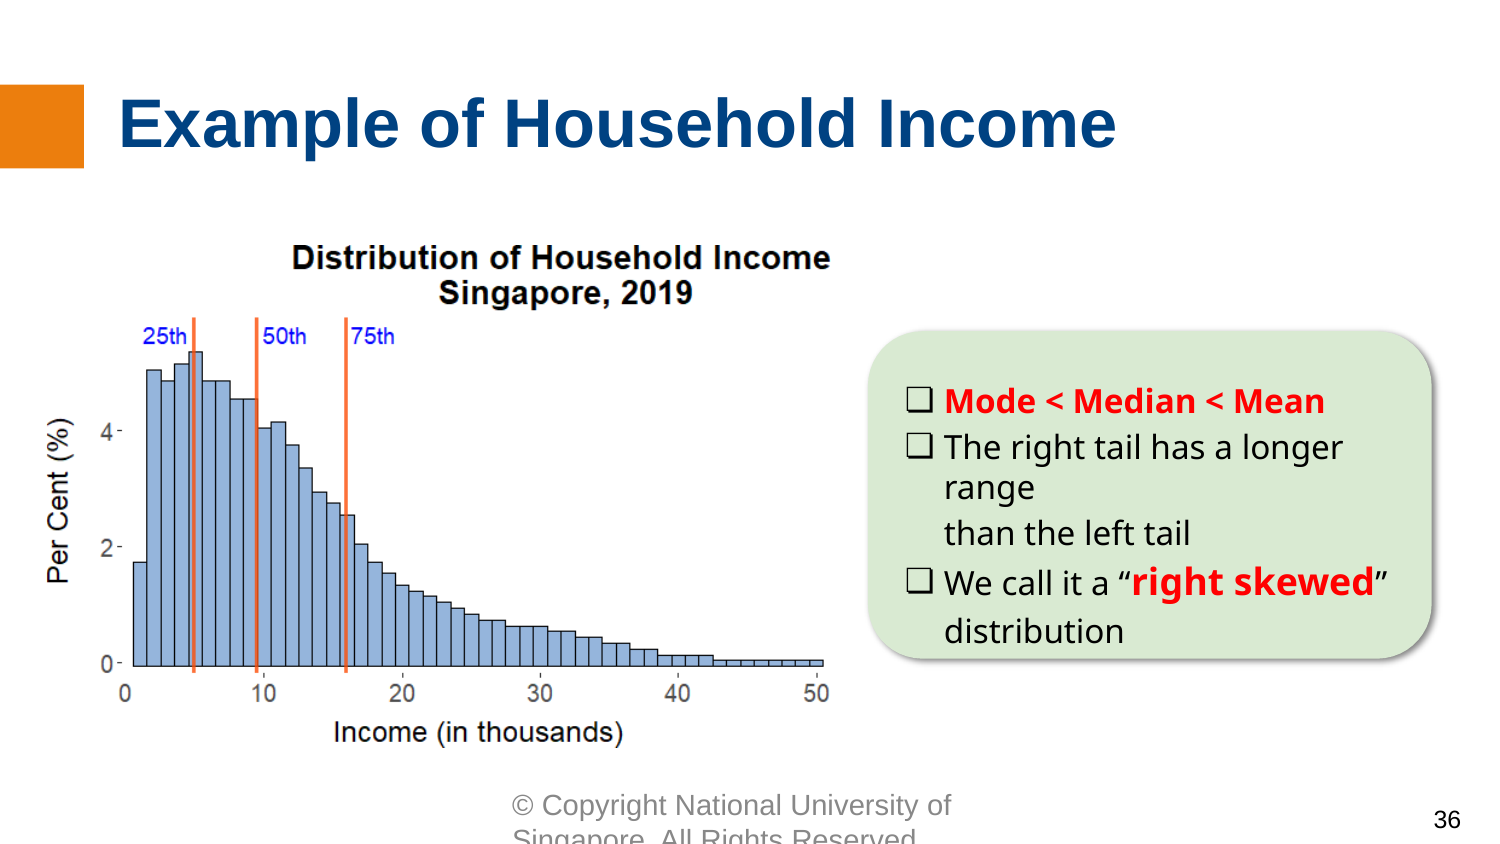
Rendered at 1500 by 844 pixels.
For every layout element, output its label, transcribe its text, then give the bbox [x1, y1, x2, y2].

footer © Copyright National University of Singapore. All Rights Reserved. [510, 784, 990, 844]
title Example of Household Income [116, 77, 1121, 221]
text_box [46, 245, 831, 748]
slide_number ‹#› [1418, 798, 1462, 844]
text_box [863, 325, 1444, 671]
